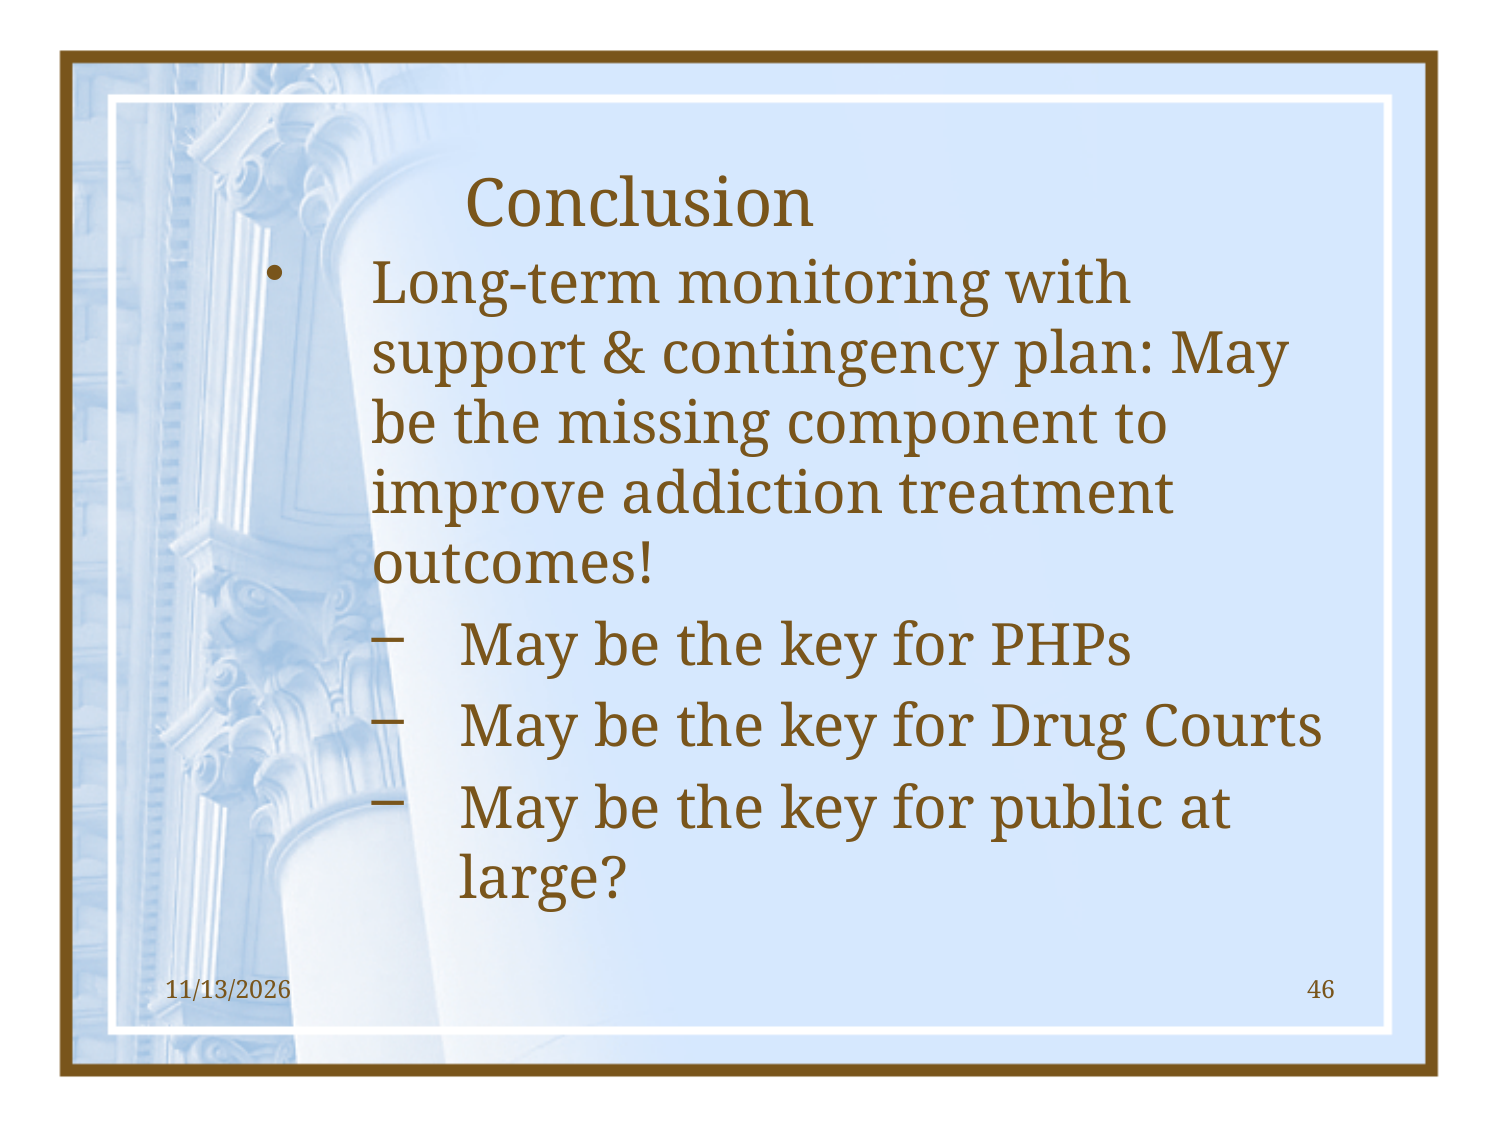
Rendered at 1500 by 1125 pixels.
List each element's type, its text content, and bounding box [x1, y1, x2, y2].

list Long-term monitoring with support & contingency plan: May be the missing component to improve addiction treatment outcomes! May be the key for PHPs May be the key for Drug Courts May be the key for public at large? [249, 237, 1375, 1051]
title Conclusion [449, 124, 1350, 237]
picture [0, 0, 1500, 1125]
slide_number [149, 965, 249, 1029]
